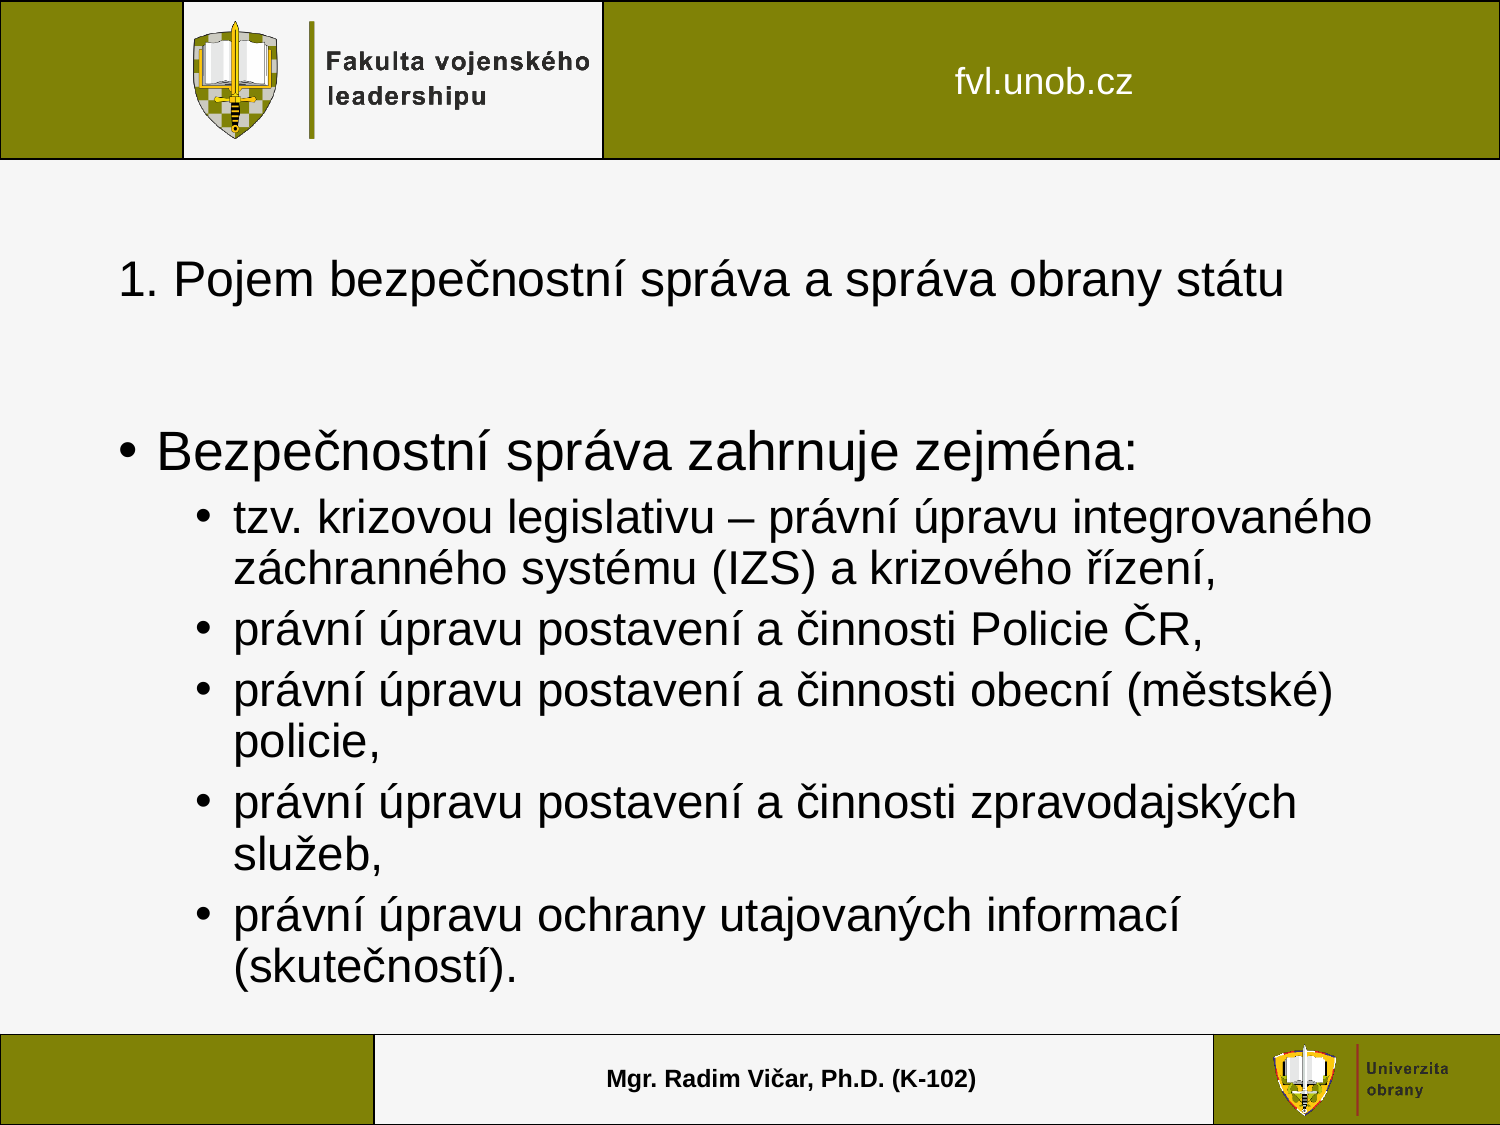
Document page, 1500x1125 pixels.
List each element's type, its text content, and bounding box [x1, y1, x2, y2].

text_box Mgr. Radim Vičar, Ph.D. (K-102) [376, 1048, 1207, 1110]
list Bezpečnostní správa zahrnuje zejména: tzv. krizovou legislativu – právní úpravu integrovaného záchranného systému (IZS) a krizového řízení, právní úpravu postavení a činnosti Policie ČR, právní úpravu postavení a činnosti obecní (městské) policie, právní úpravu postavení a činnosti zpravodajských služeb, právní úpravu ochrany utajovaných informací (skutečností). [103, 415, 1397, 1014]
picture [1273, 1044, 1448, 1116]
title 1. Pojem bezpečnostní správa a správa obrany státu [103, 171, 1397, 389]
picture [193, 21, 589, 139]
